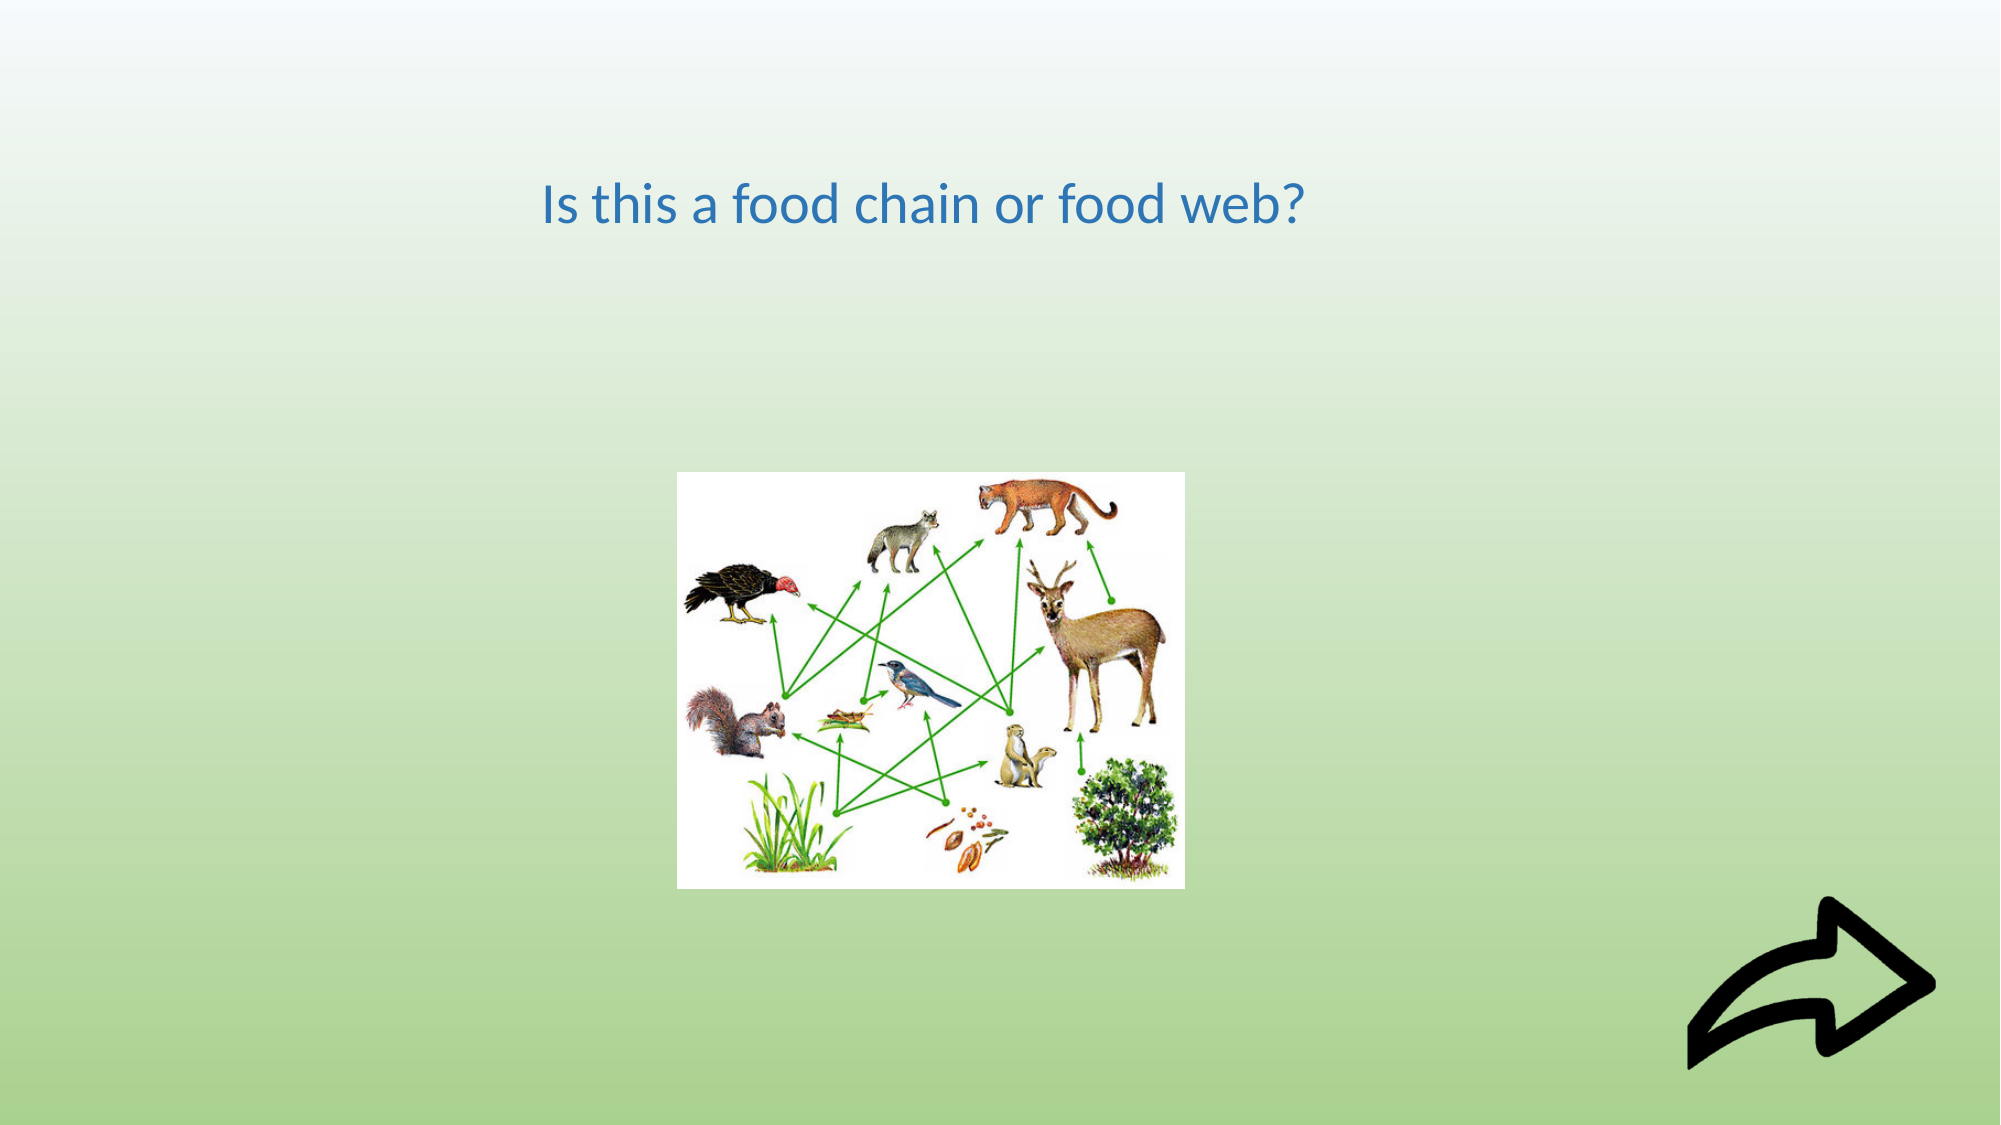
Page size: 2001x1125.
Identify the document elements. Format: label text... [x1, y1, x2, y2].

picture [677, 472, 1185, 889]
text_box Is this a food chain or food web? [385, 158, 1478, 244]
picture [1661, 851, 1936, 1125]
